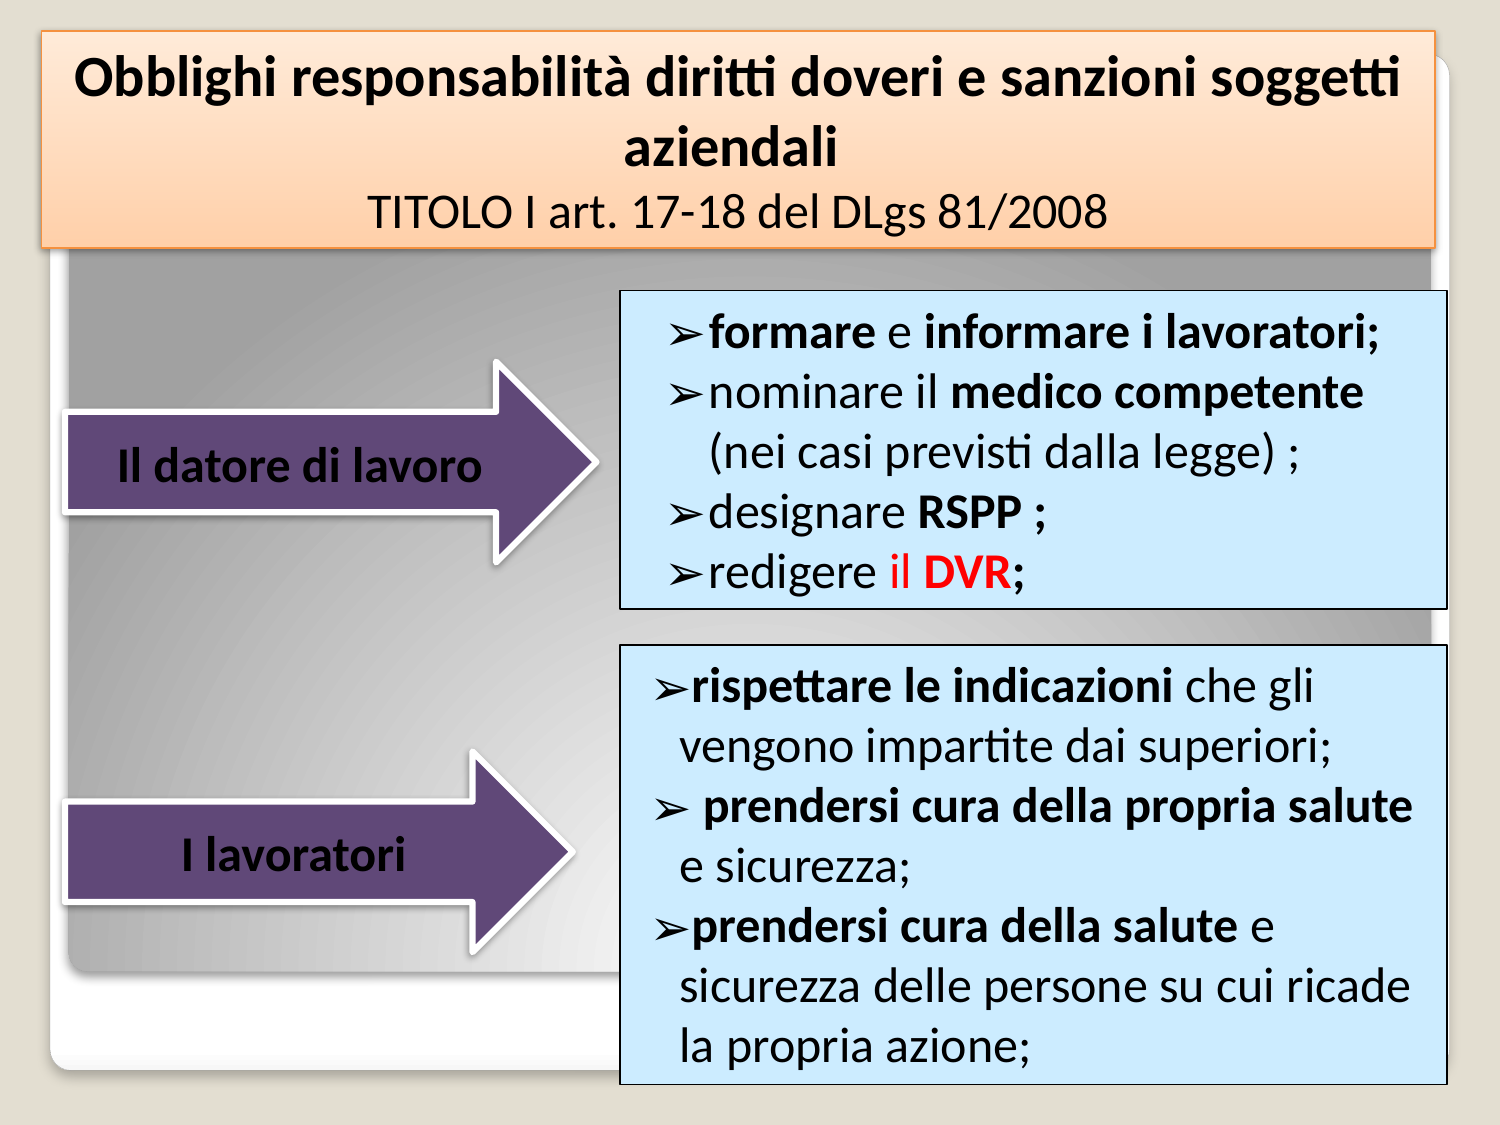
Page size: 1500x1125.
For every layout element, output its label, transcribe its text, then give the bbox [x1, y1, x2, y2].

text_box I lavoratori [64, 751, 573, 953]
text_box formare e informare i lavoratori; nominare il medico competente (nei casi previsti dalla legge) ; designare RSPP ; redigere il DVR; [620, 290, 1447, 609]
text_box rispettare le indicazioni che gli vengono impartite dai superiori; prendersi cura della propria salute e sicurezza; prendersi cura della salute e sicurezza delle persone su cui ricade la propria azione; [620, 645, 1447, 1085]
text_box Il datore di lavoro [64, 361, 597, 563]
text_box Obblighi responsabilità diritti doveri e sanzioni soggetti aziendali TITOLO I art. 17-18 del DLgs 81/2008 [41, 30, 1436, 248]
text_box [29, 290, 620, 549]
